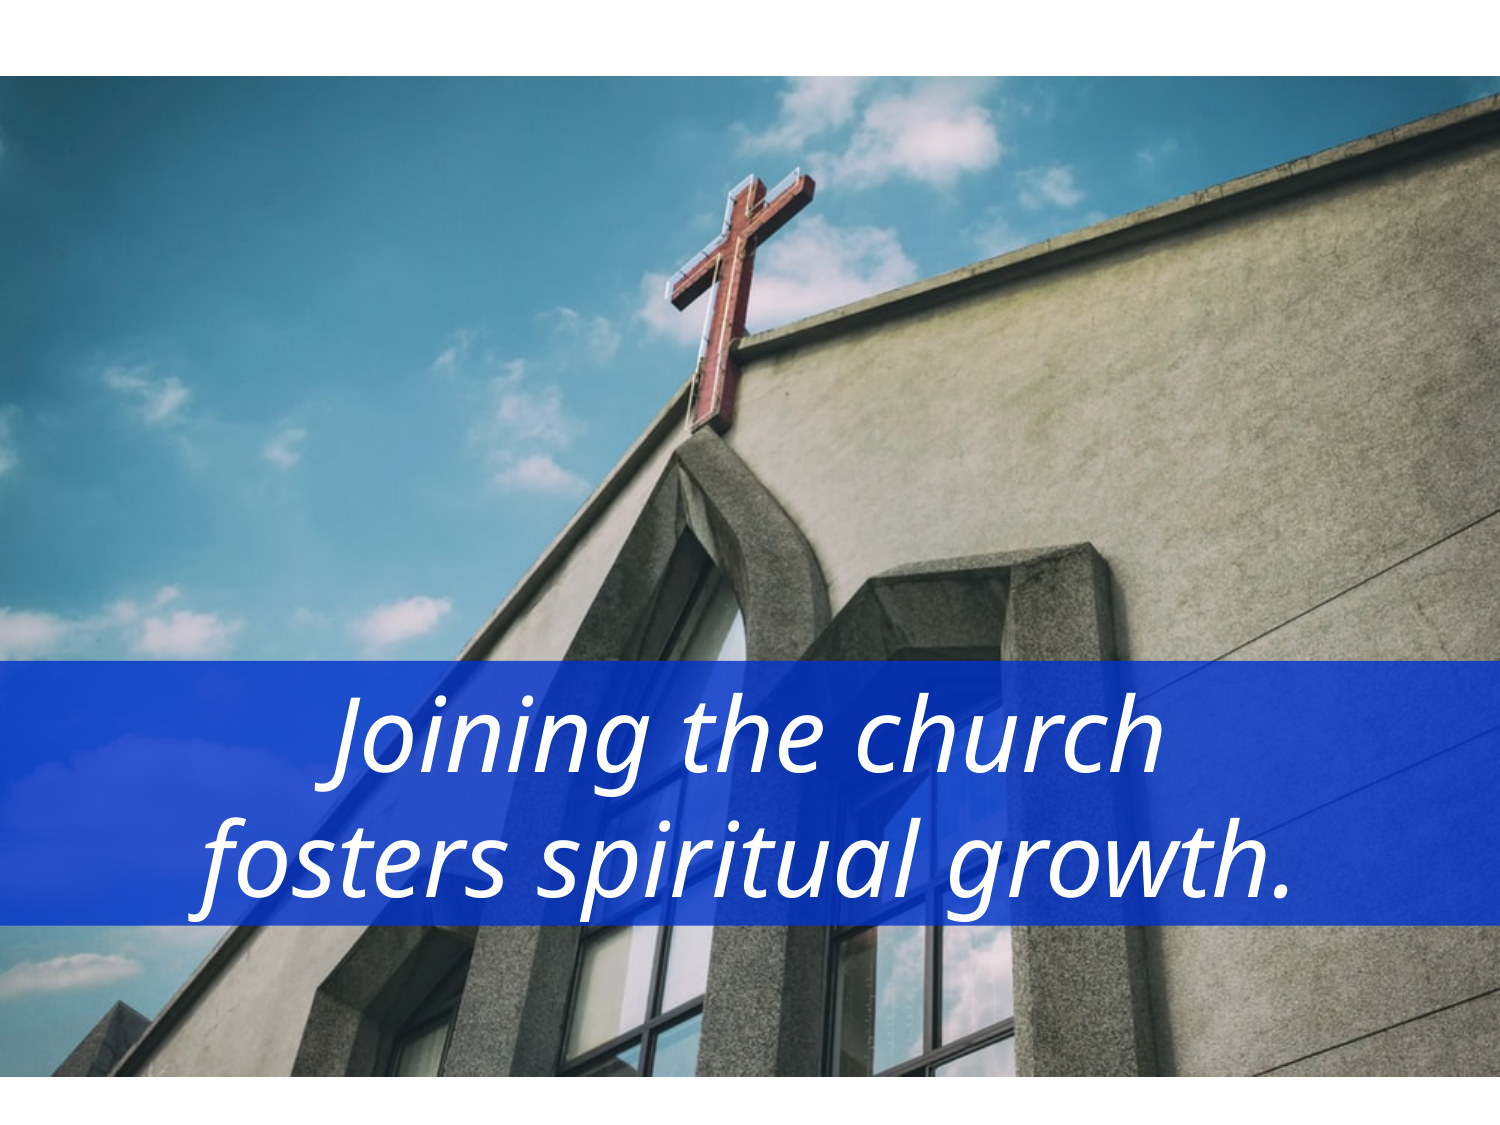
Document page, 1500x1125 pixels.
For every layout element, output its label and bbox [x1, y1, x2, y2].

picture [0, 76, 1500, 1077]
